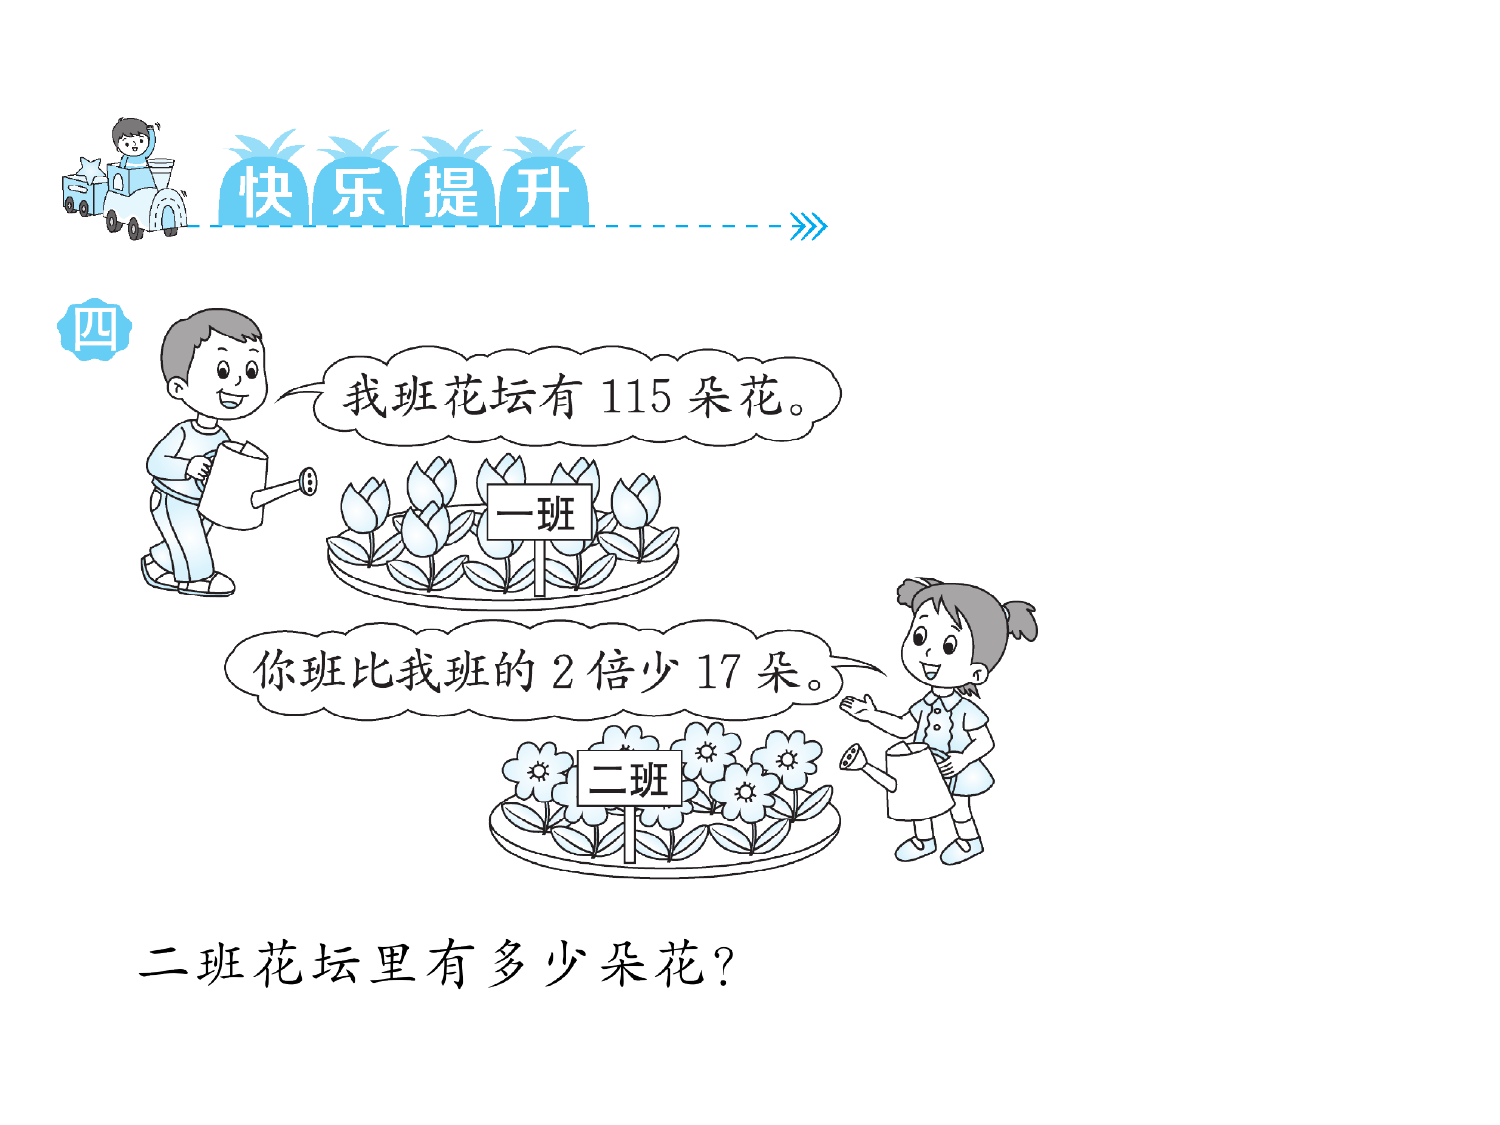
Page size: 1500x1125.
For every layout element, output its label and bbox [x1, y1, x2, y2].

picture [53, 66, 1055, 1012]
